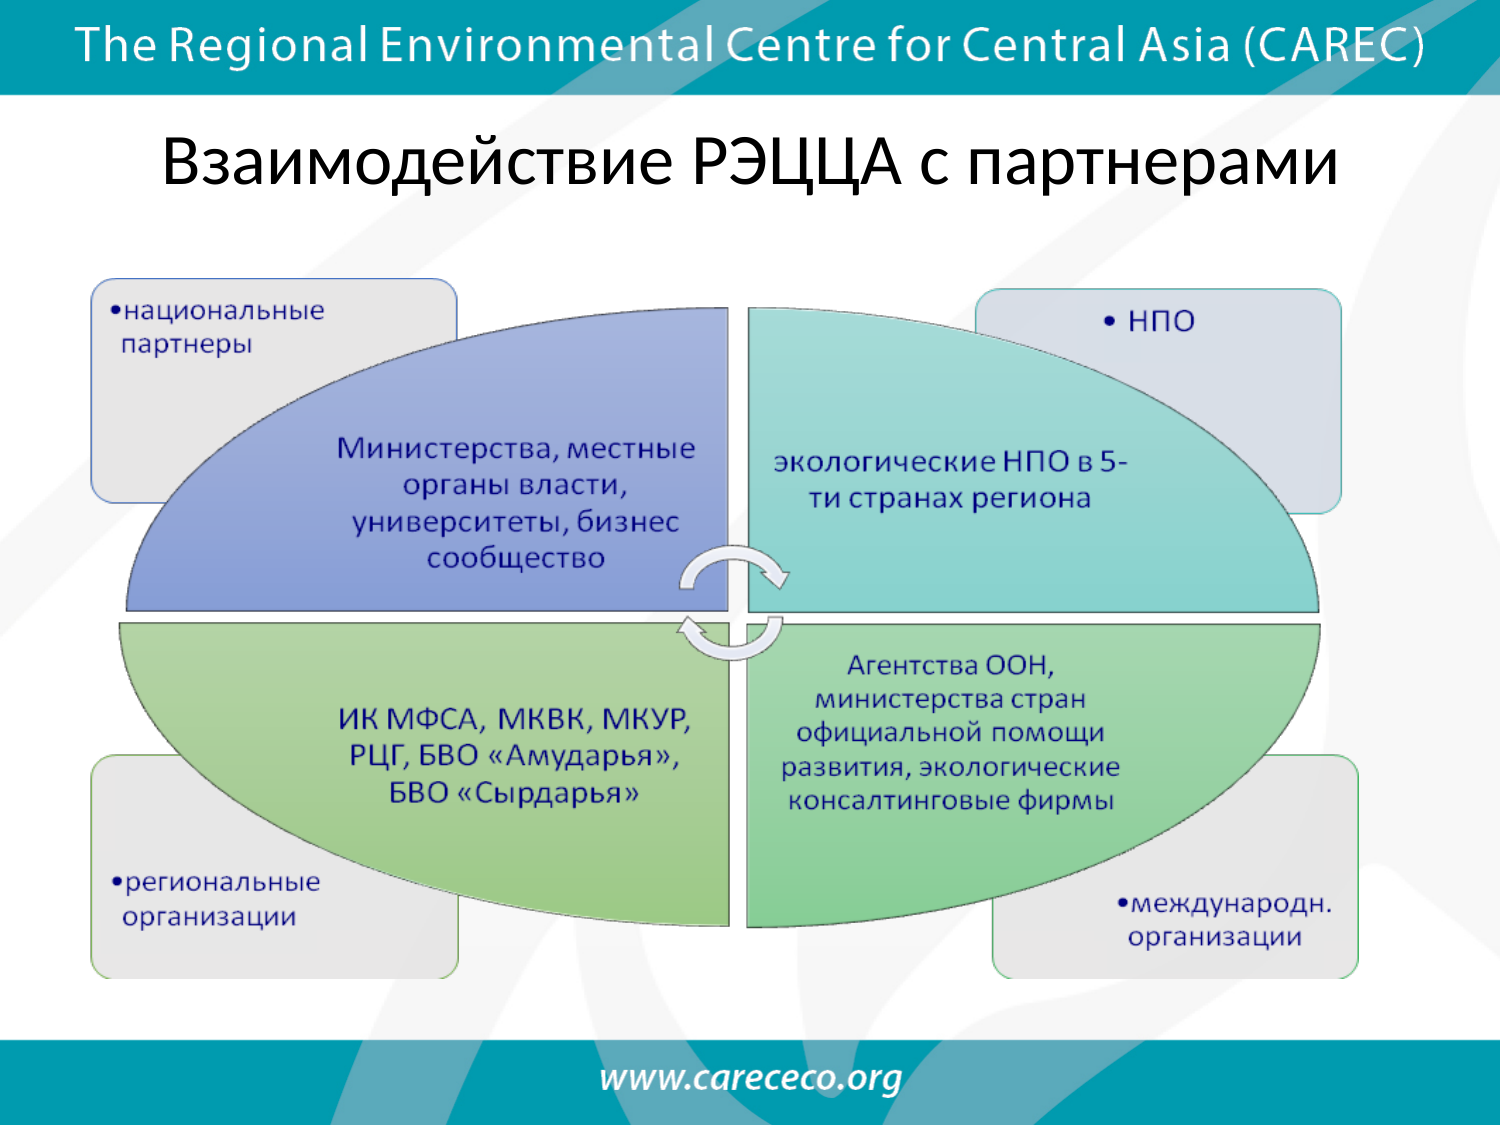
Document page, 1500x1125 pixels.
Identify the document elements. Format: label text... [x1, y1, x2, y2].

text_box [0, 0, 1500, 75]
picture [0, 75, 1500, 1125]
title Взаимодействие РЭЦЦА с партнерами [53, 78, 1451, 233]
